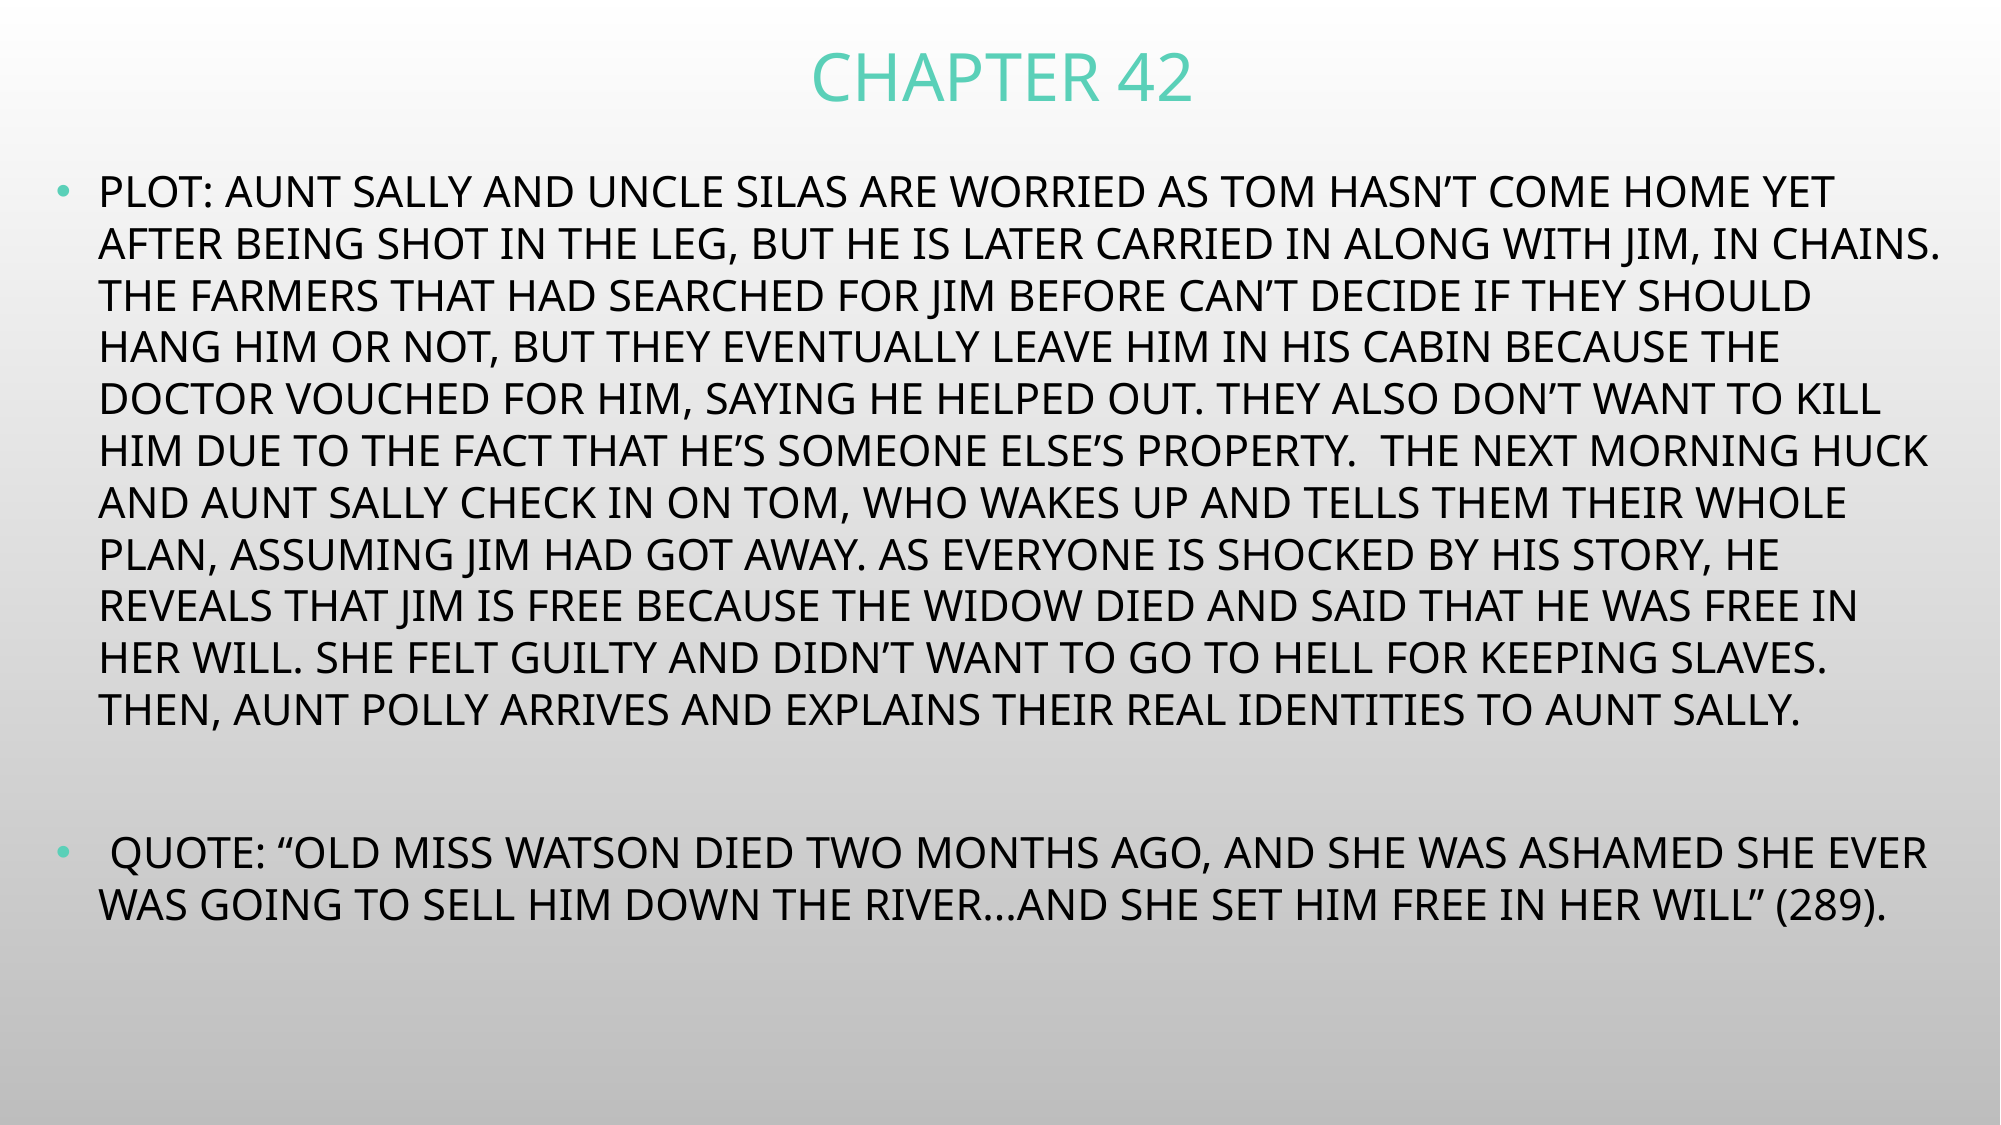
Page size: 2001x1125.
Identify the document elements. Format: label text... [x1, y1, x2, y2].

title Chapter 42 [327, 24, 1678, 125]
list Plot: Aunt Sally and Uncle Silas are worried as Tom hasn’t come home yet after being shot in the leg, but he is later carried in along with Jim, in chains. The farmers that had searched for Jim before can’t decide if they should hang him or not, but they eventually leave him in his cabin because the doctor vouched for him, saying he helped out. They also don’t want to kill him due to the fact that he’s someone else’s property. The next morning Huck and Aunt Sally check in on Tom, who wakes up and tells them their whole plan, assuming Jim had got away. As everyone is shocked by his story, he reveals that Jim is free because the widow died and said that he was free in her will. She felt guilty and didn’t want to go to Hell for keeping slaves. Then, Aunt Polly arrives and explains their real identities to Aunt Sally. Quote: “Old Miss Watson died two months ago, and she was ashamed she ever was going to sell him down the river...and she set him free in her will” (289). [40, 151, 1965, 1097]
